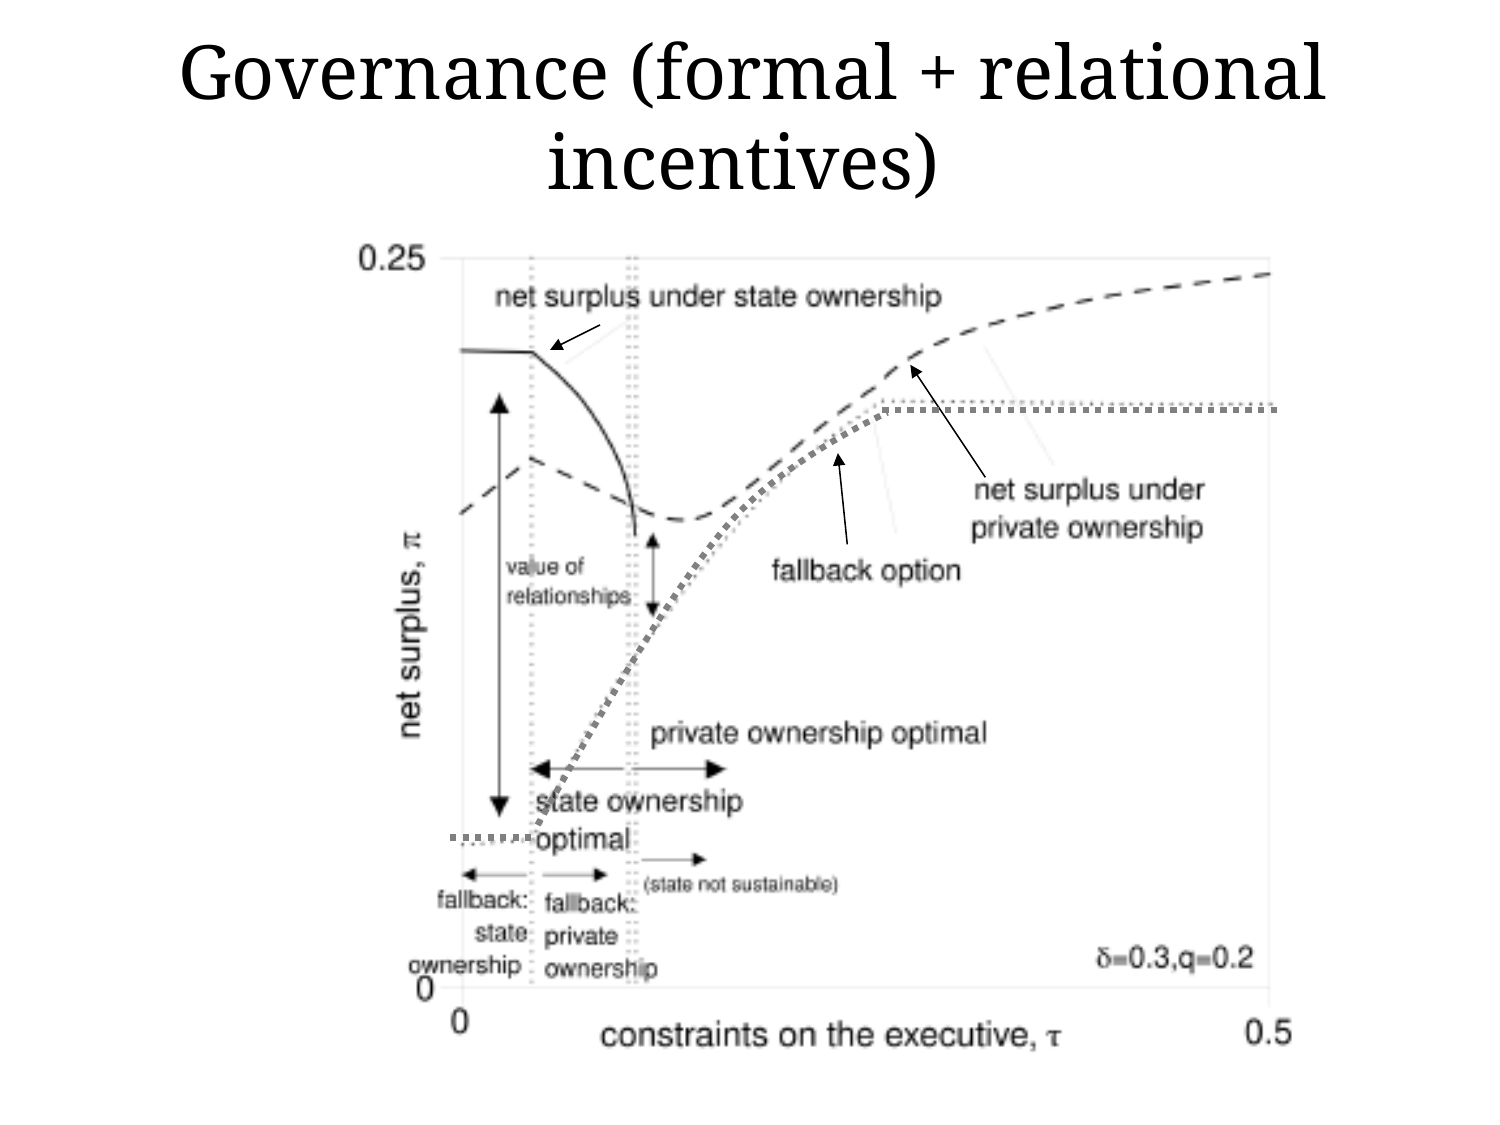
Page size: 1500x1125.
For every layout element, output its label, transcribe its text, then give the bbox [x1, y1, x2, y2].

title Governance (formal + relational incentives) [19, 62, 1488, 168]
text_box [910, 364, 986, 409]
picture [337, 211, 1376, 1084]
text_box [837, 452, 848, 545]
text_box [549, 324, 601, 351]
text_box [910, 418, 986, 478]
